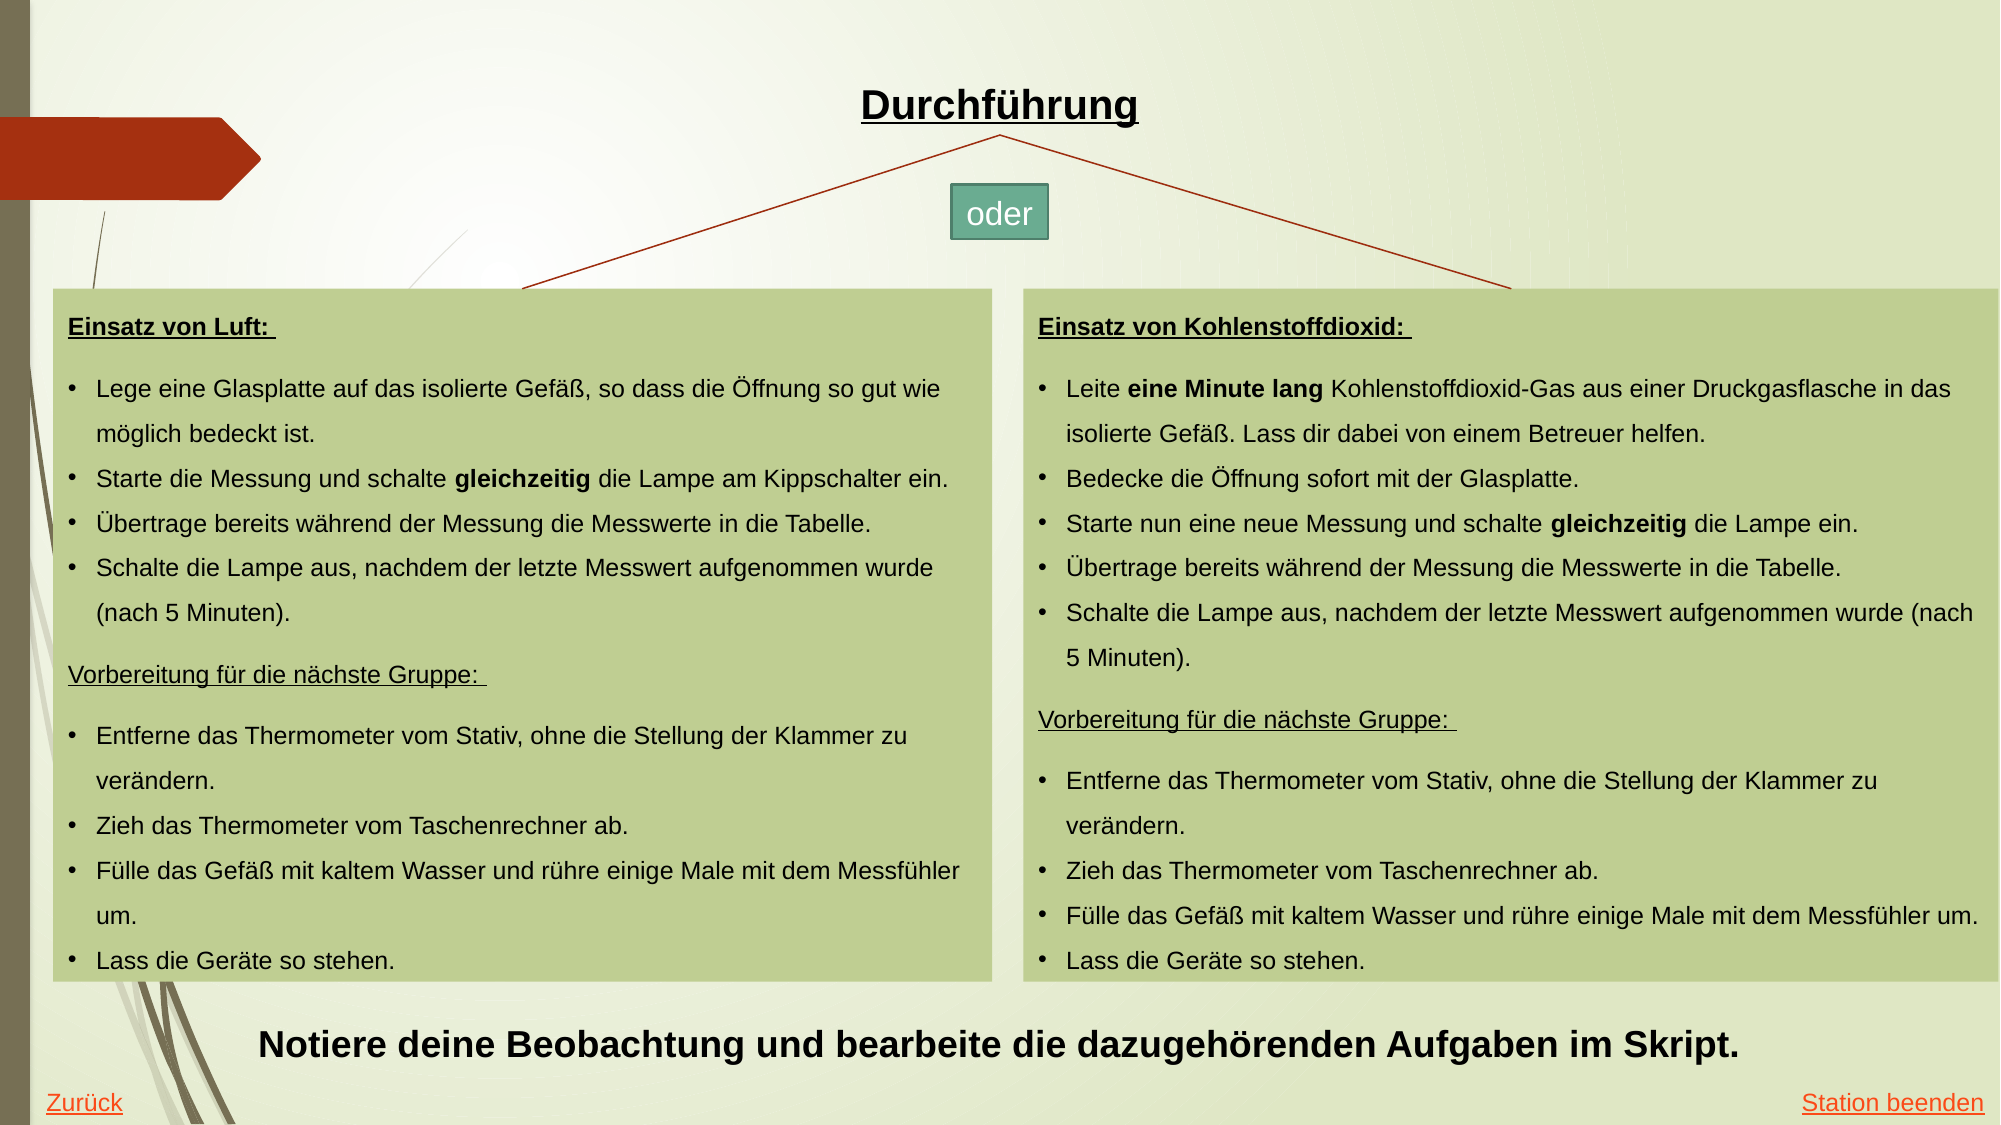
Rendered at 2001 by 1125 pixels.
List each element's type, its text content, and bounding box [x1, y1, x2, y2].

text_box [999, 135, 1512, 289]
text_box Station beenden [1786, 1079, 2000, 1125]
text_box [522, 135, 999, 289]
text_box Einsatz von Luft: Lege eine Glasplatte auf das isolierte Gefäß, so dass die Öffnung so gut wie möglich bedeckt ist. Starte die Messung und schalte gleichzeitig die Lampe am Kippschalter ein. Übertrage bereits während der Messung die Messwerte in die Tabelle. Schalte die Lampe aus, nachdem der letzte Messwert aufgenommen wurde (nach 5 Minuten). Vorbereitung für die nächste Gruppe: Entferne das Thermometer vom Stativ, ohne die Stellung der Klammer zu verändern. Zieh das Thermometer vom Taschenrechner ab. Fülle das Gefäß mit kaltem Wasser und rühre einige Male mit dem Messfühler um. Lass die Geräte so stehen. [53, 288, 993, 982]
text_box Zurück [31, 1079, 138, 1125]
text_box Durchführung [845, 70, 1154, 135]
text_box Einsatz von Kohlenstoffdioxid: Leite eine Minute lang Kohlenstoffdioxid-Gas aus einer Druckgasflasche in das isolierte Gefäß. Lass dir dabei von einem Betreuer helfen. Bedecke die Öffnung sofort mit der Glasplatte. Starte nun eine neue Messung und schalte gleichzeitig die Lampe ein. Übertrage bereits während der Messung die Messwerte in die Tabelle. Schalte die Lampe aus, nachdem der letzte Messwert aufgenommen wurde (nach 5 Minuten). Vorbereitung für die nächste Gruppe: Entferne das Thermometer vom Stativ, ohne die Stellung der Klammer zu verändern. Zieh das Thermometer vom Taschenrechner ab. Fülle das Gefäß mit kaltem Wasser und rühre einige Male mit dem Messfühler um. Lass die Geräte so stehen. [1023, 288, 1999, 982]
text_box Notiere deine Beobachtung und bearbeite die dazugehörenden Aufgaben im Skript. [243, 990, 1757, 1073]
